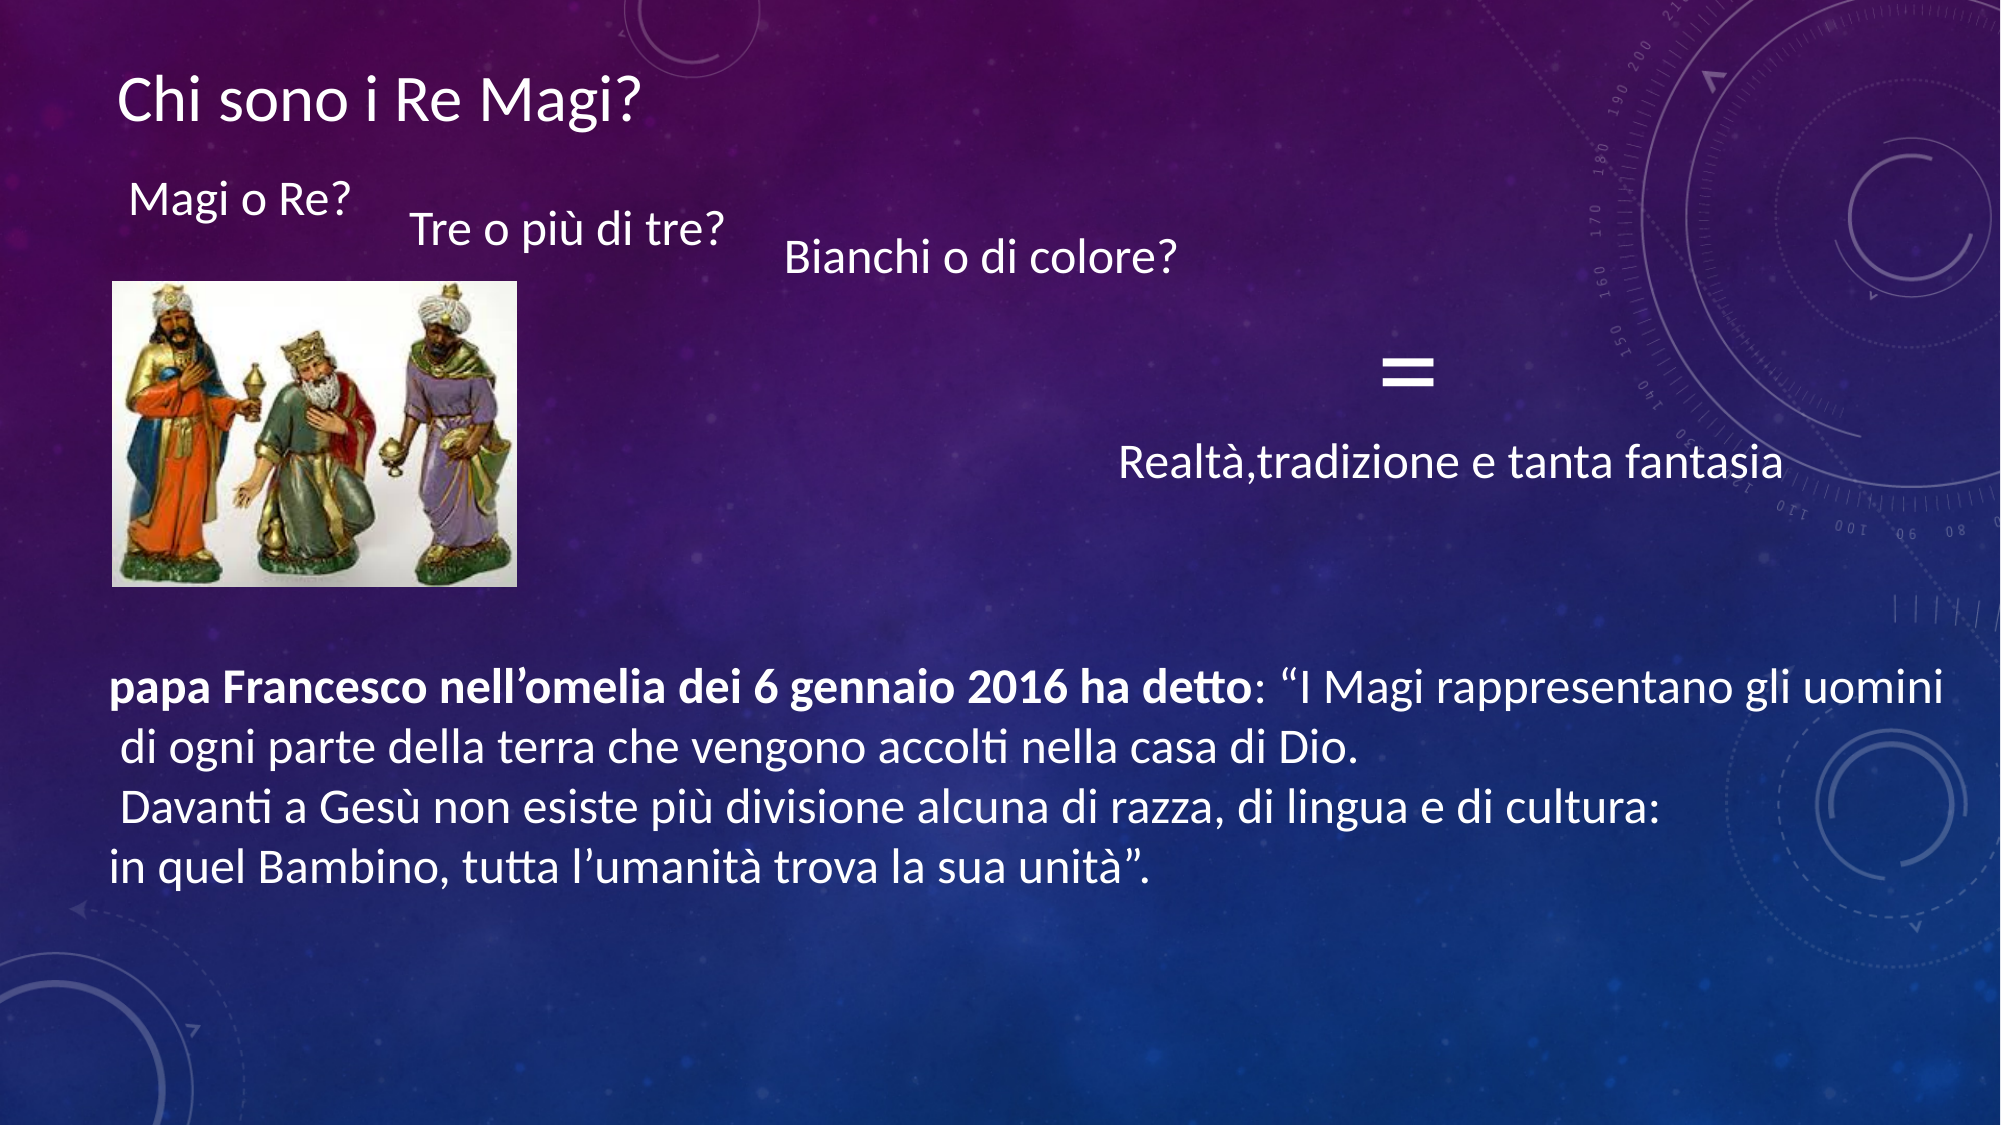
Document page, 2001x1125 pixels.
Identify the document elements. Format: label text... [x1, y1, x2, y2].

text_box = [1363, 279, 1540, 420]
text_box Bianchi o di colore? [768, 216, 1195, 291]
text_box Tre o più di tre? [394, 188, 742, 263]
picture [0, 0, 2001, 1125]
text_box Magi o Re? [113, 157, 368, 233]
text_box papa Francesco nell’omelia dei 6 gennaio 2016 ha detto: “I Magi rappresentano gli uomini di ogni parte della terra che vengono accolti nella casa di Dio. Davanti a Gesù non esiste più divisione alcuna di razza, di lingua e di cultura: in quel Bambino, tutta l’umanità trova la sua unità”. [93, 646, 1960, 902]
text_box Realtà,tradizione e tanta fantasia [1103, 420, 1800, 496]
text_box [0, 22, 962, 128]
text_box Chi sono i Re Magi? [102, 47, 660, 142]
